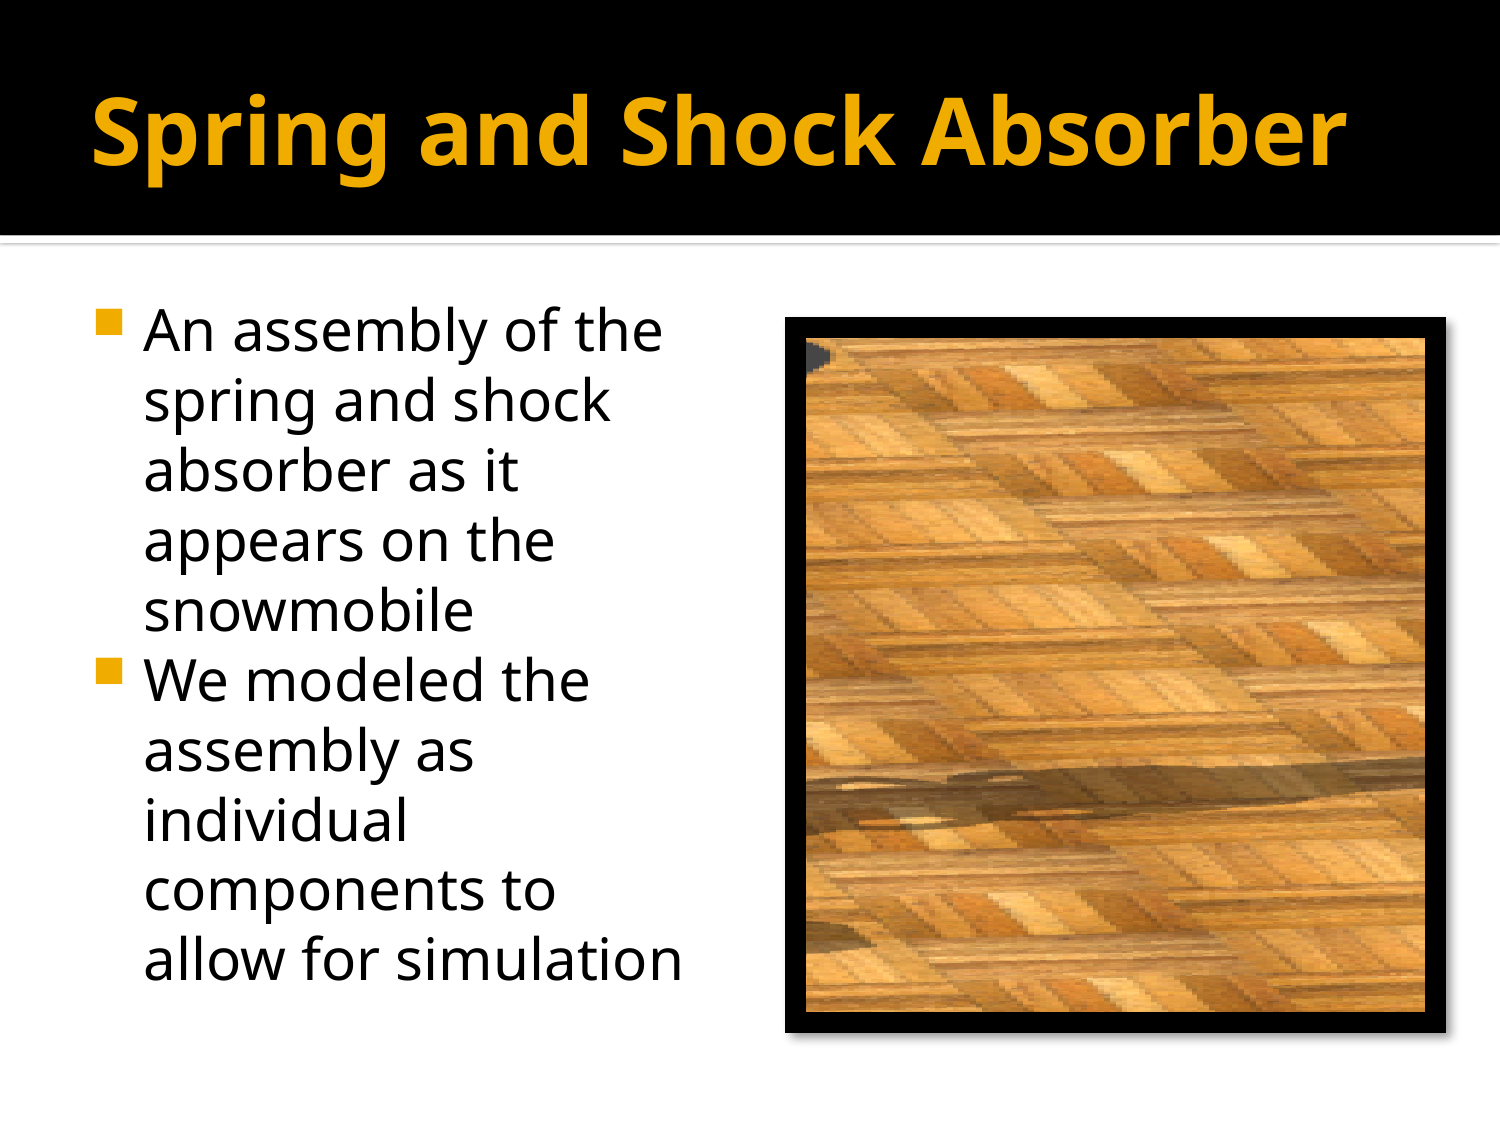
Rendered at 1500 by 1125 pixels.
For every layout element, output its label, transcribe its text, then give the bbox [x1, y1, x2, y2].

title Spring and Shock Absorber [75, 25, 1425, 231]
picture [806, 337, 1425, 1013]
list An assembly of the spring and shock absorber as it appears on the snowmobile We modeled the assembly as individual components to allow for simulation [62, 278, 713, 1013]
